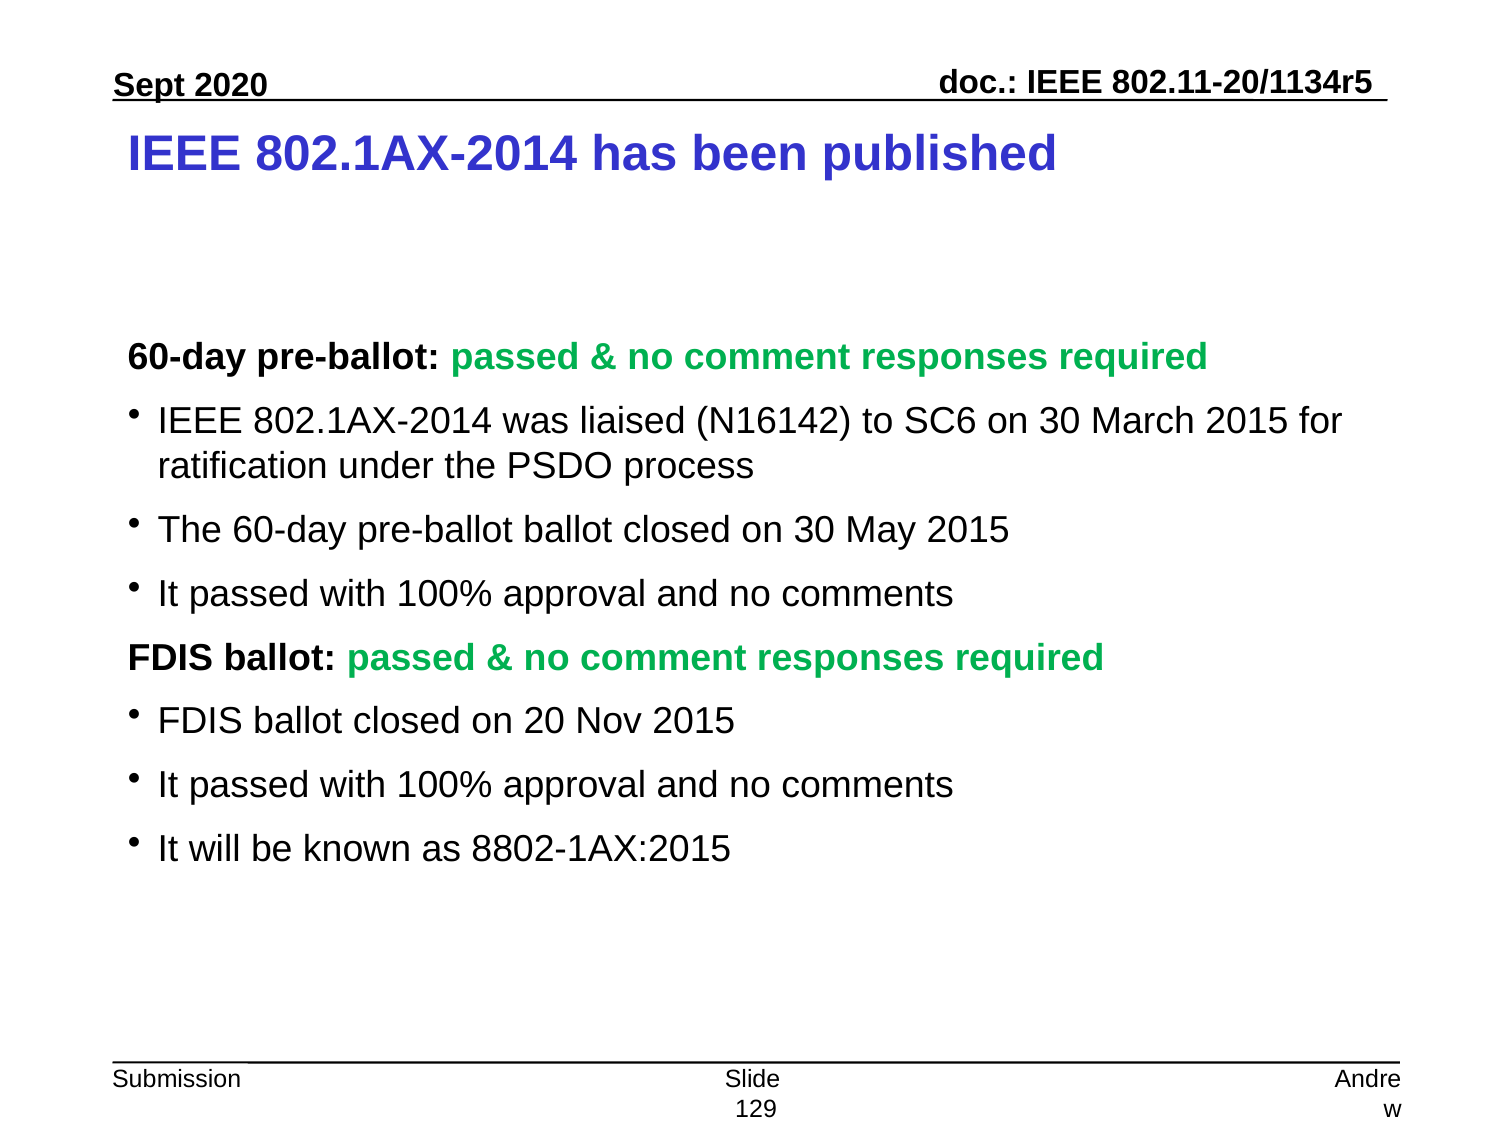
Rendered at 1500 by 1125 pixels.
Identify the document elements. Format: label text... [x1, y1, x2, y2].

list 60-day pre-ballot: passed & no comment responses required IEEE 802.1AX-2014 was liaised (N16142) to SC6 on 30 March 2015 for ratification under the PSDO process The 60-day pre-ballot ballot closed on 30 May 2015 It passed with 100% approval and no comments FDIS ballot: passed & no comment responses required FDIS ballot closed on 20 Nov 2015 It passed with 100% approval and no comments It will be known as 8802-1AX:2015 [112, 324, 1388, 1000]
footer Andrew Myles, Cisco [1320, 1061, 1402, 1093]
title IEEE 802.1AX-2014 has been published [112, 112, 1388, 288]
slide_number Slide 129 [709, 1061, 803, 1093]
